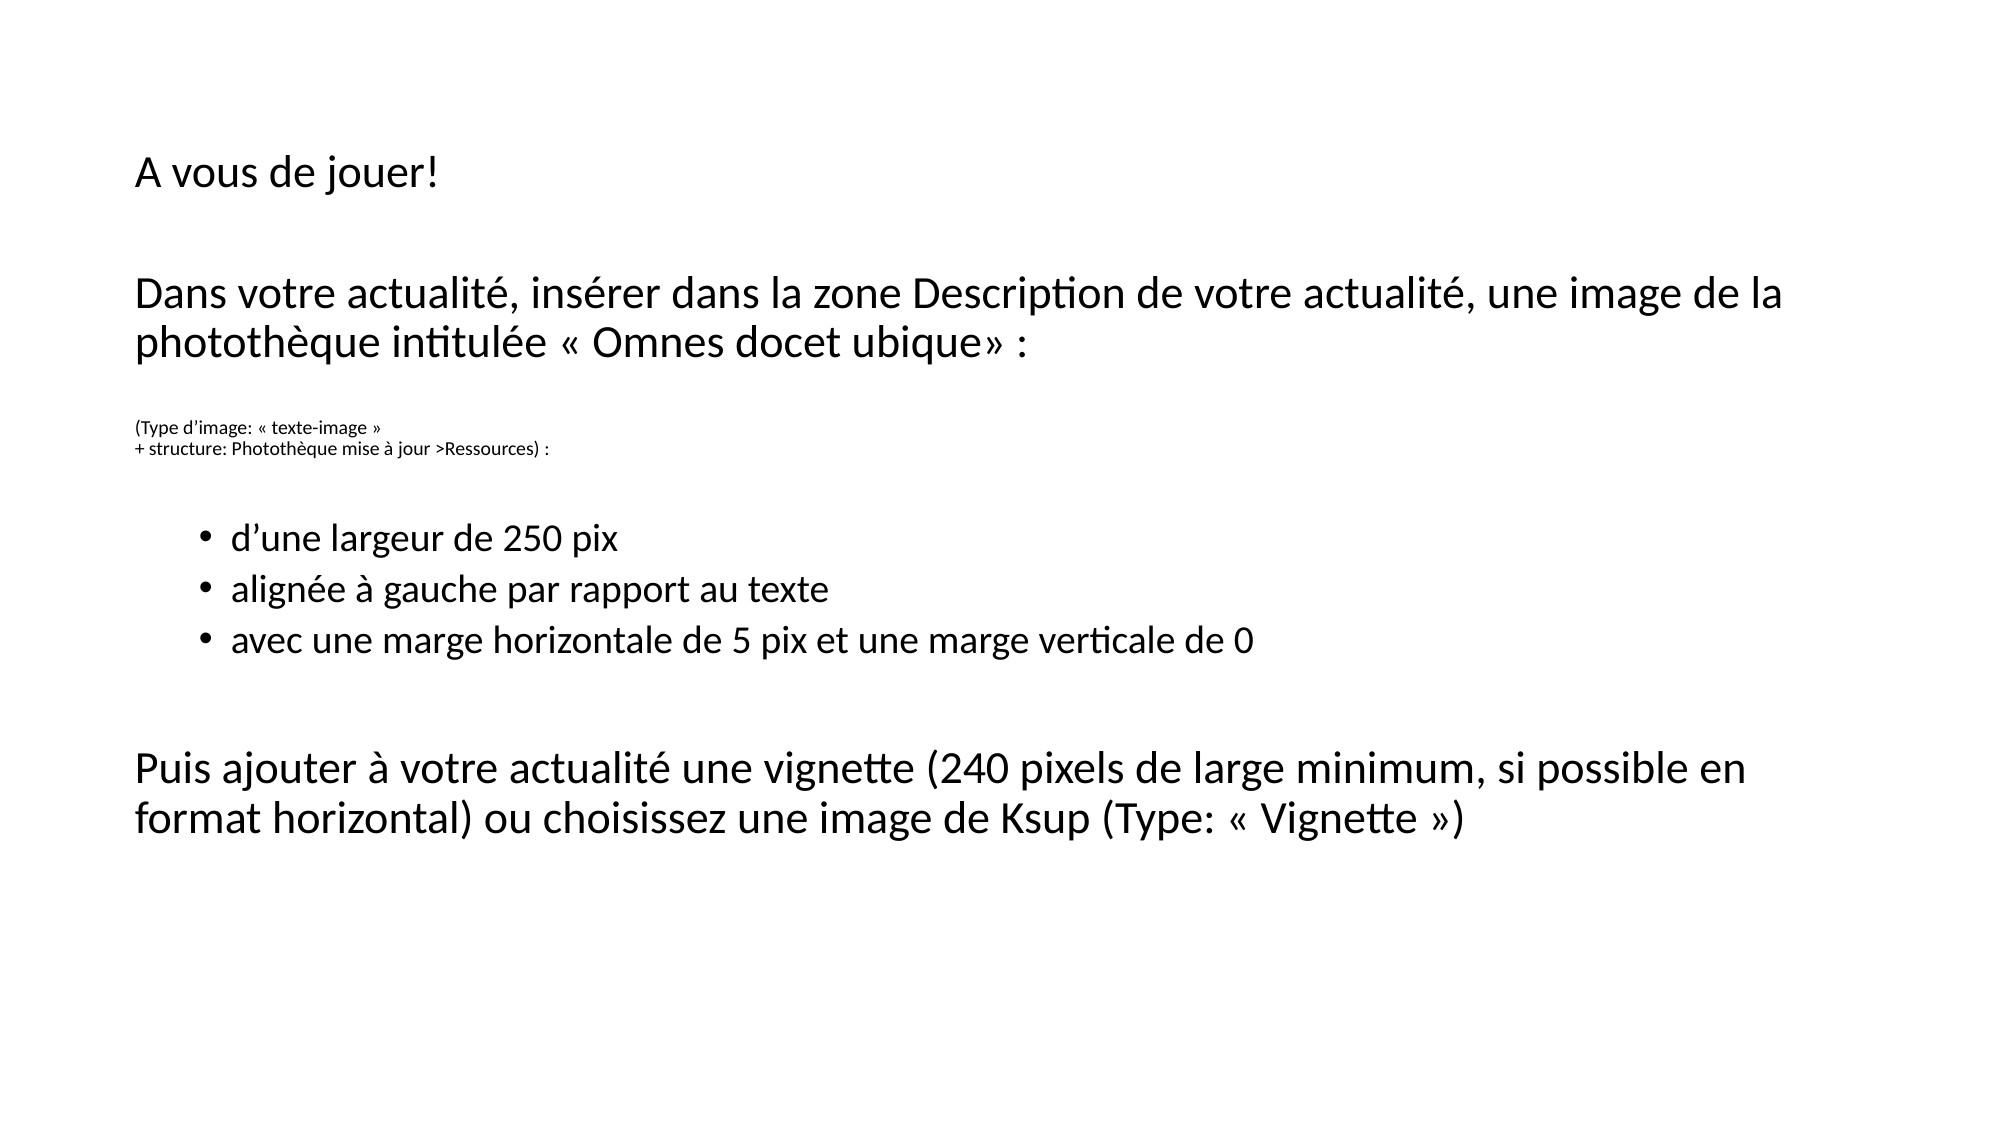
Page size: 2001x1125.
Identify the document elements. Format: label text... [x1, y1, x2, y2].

list A vous de jouer! Dans votre actualité, insérer dans la zone Description de votre actualité, une image de la photothèque intitulée « Omnes docet ubique» : (Type d’image: « texte-image » + structure: Photothèque mise à jour >Ressources) : d’une largeur de 250 pix alignée à gauche par rapport au texte avec une marge horizontale de 5 pix et une marge verticale de 0 Puis ajouter à votre actualité une vignette (240 pixels de large minimum, si possible en format horizontal) ou choisissez une image de Ksup (Type: « Vignette ») [119, 139, 1845, 854]
